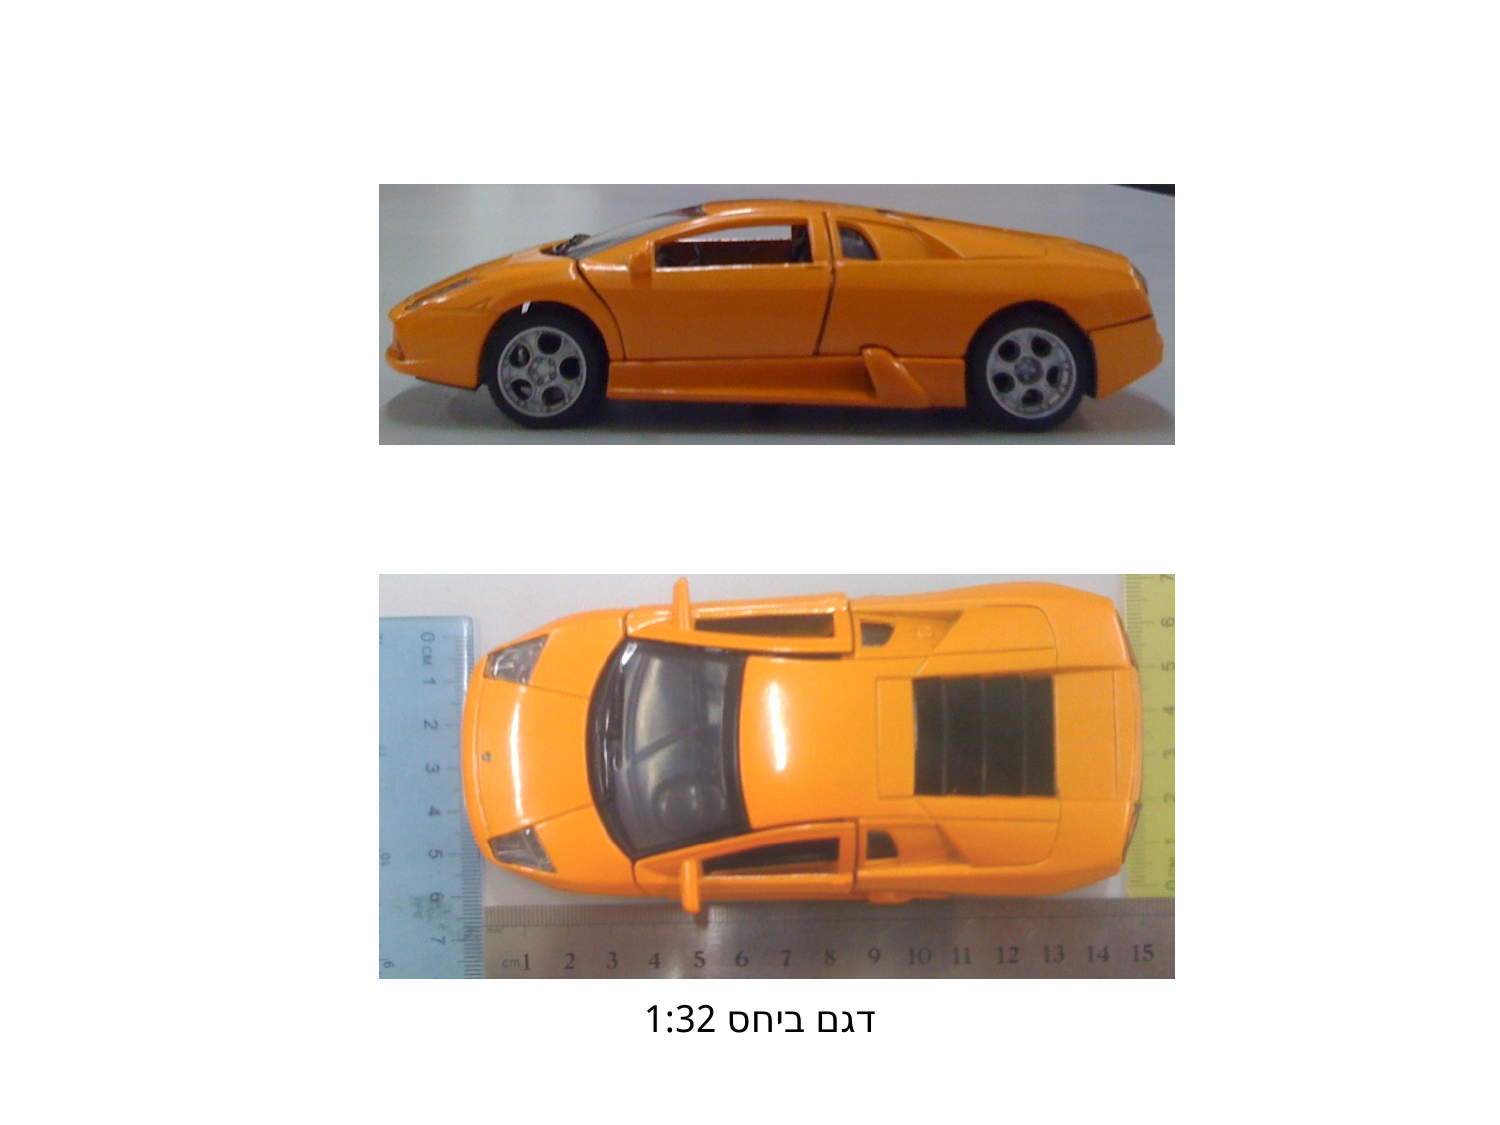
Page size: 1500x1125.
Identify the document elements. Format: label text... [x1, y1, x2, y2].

picture [378, 184, 1176, 445]
text_box דגם ביחס 1:32 [628, 987, 892, 1048]
picture [378, 574, 1176, 980]
